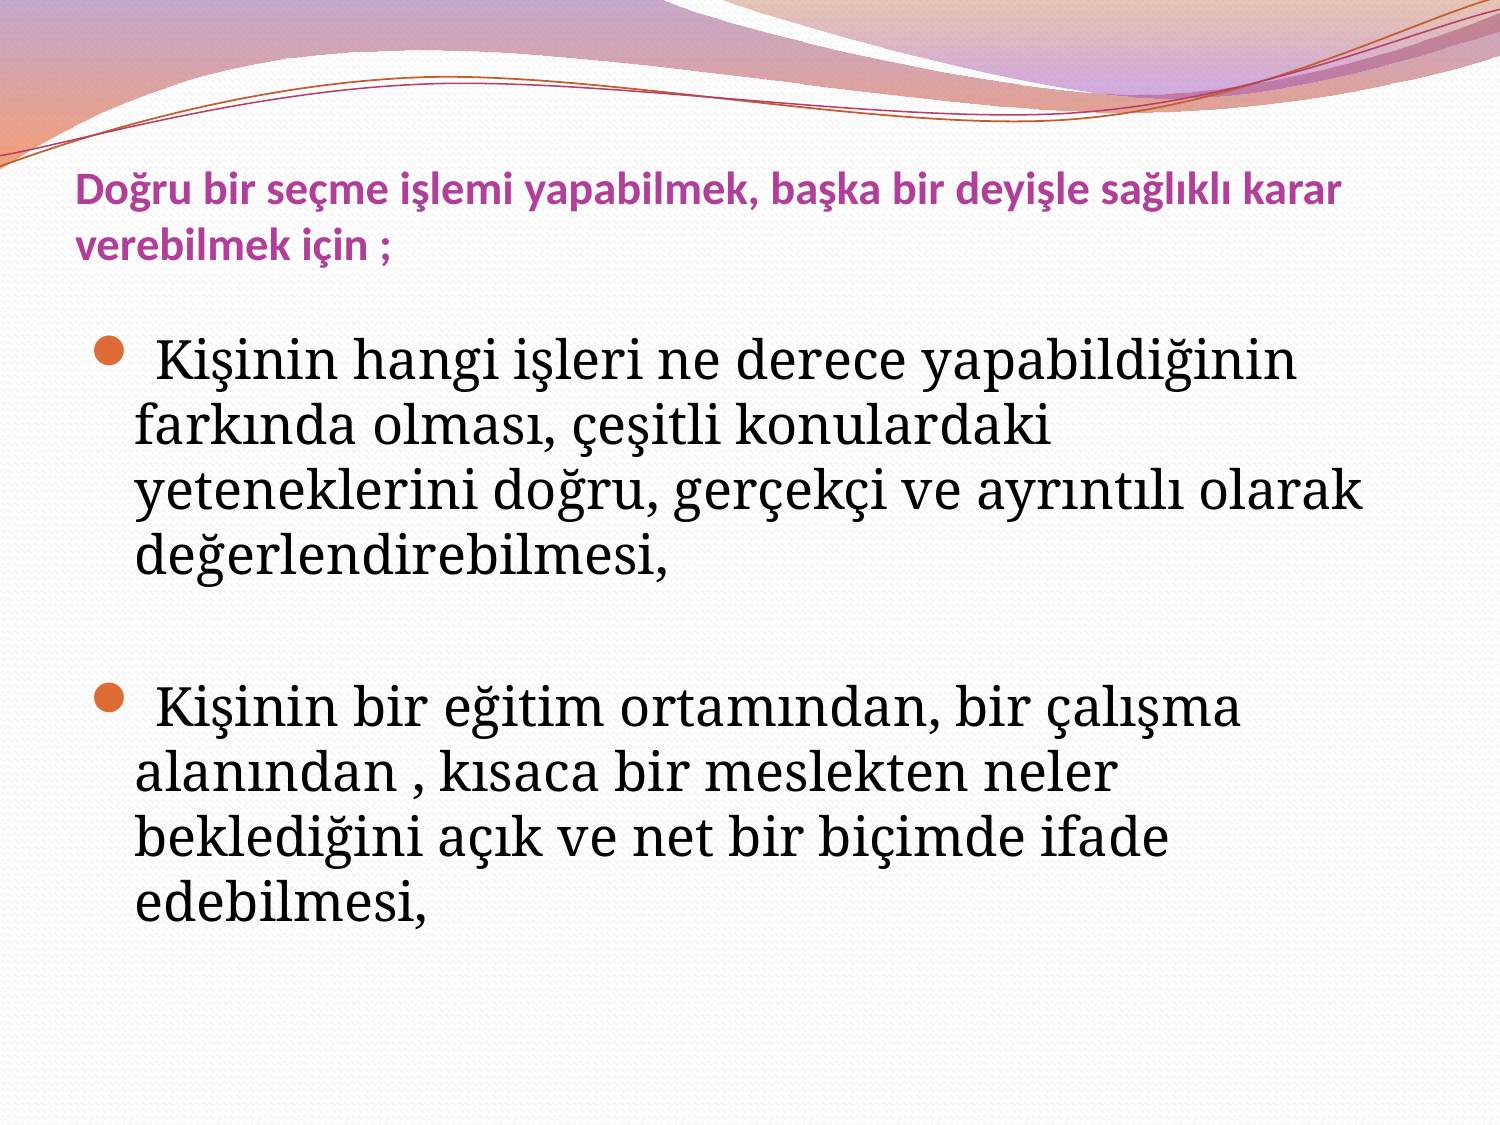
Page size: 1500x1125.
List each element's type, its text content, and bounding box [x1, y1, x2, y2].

title Doğru bir seçme işlemi yapabilmek, başka bir deyişle sağlıklı karar verebilmek için ; [75, 58, 1425, 270]
list Kişinin hangi işleri ne derece yapabildiğinin farkında olması, çeşitli konulardaki yeteneklerini doğru, gerçekçi ve ayrıntılı olarak değerlendirebilmesi, Kişinin bir eğitim ortamından, bir çalışma alanından , kısaca bir meslekten neler beklediğini açık ve net bir biçimde ifade edebilmesi, [75, 317, 1425, 1038]
